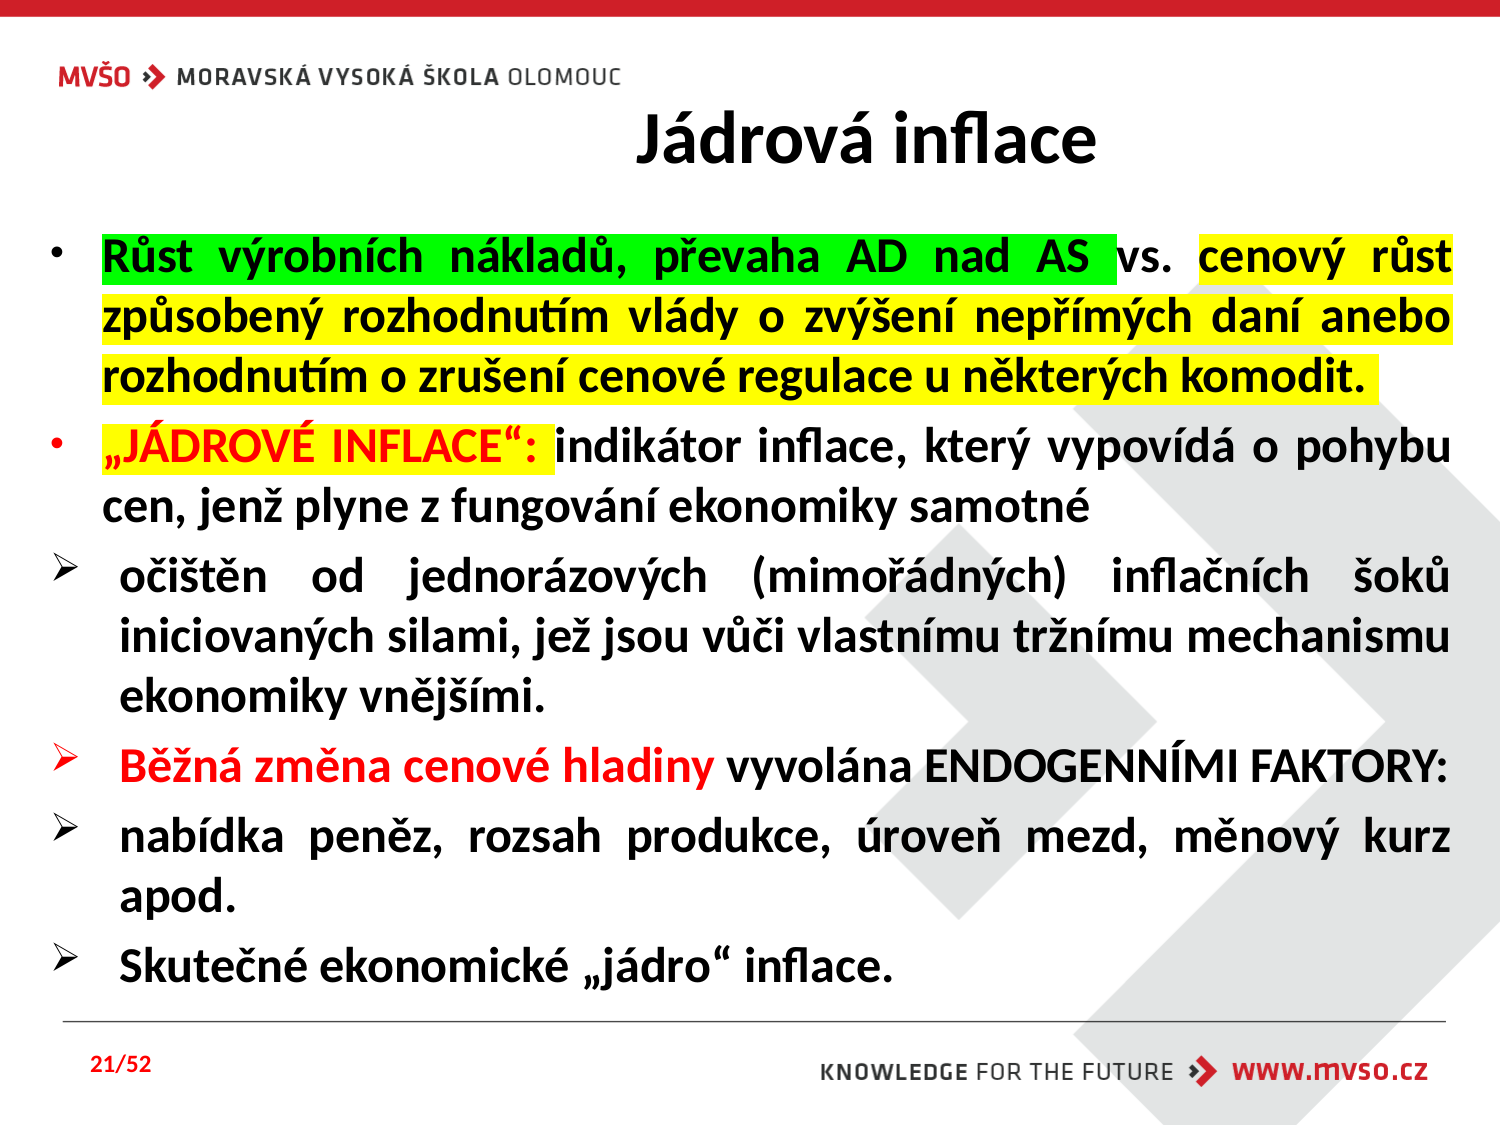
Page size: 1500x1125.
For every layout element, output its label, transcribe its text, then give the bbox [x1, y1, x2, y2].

text_box 21/52 [74, 1040, 213, 1085]
picture [0, 0, 1500, 1125]
list Růst výrobních nákladů, převaha AD nad AS vs. cenový růst způsobený rozhodnutím vlády o zvýšení nepřímých daní anebo rozhodnutím o zrušení cenové regulace u některých komodit. „JÁDROVÉ INFLACE“: indikátor inflace, který vypovídá o pohybu cen, jenž plyne z fungování ekonomiky samotné očištěn od jednorázových (mimořádných) inflačních šoků iniciovaných silami, jež jsou vůči vlastnímu tržnímu mechanismu ekonomiky vnějšími. Běžná změna cenové hladiny vyvolána ENDOGENNÍMI FAKTORY: nabídka peněz, rozsah produkce, úroveň mezd, měnový kurz apod. Skutečné ekonomické „jádro“ inflace. [34, 214, 1468, 1048]
title Jádrová inflace [267, 39, 1468, 214]
